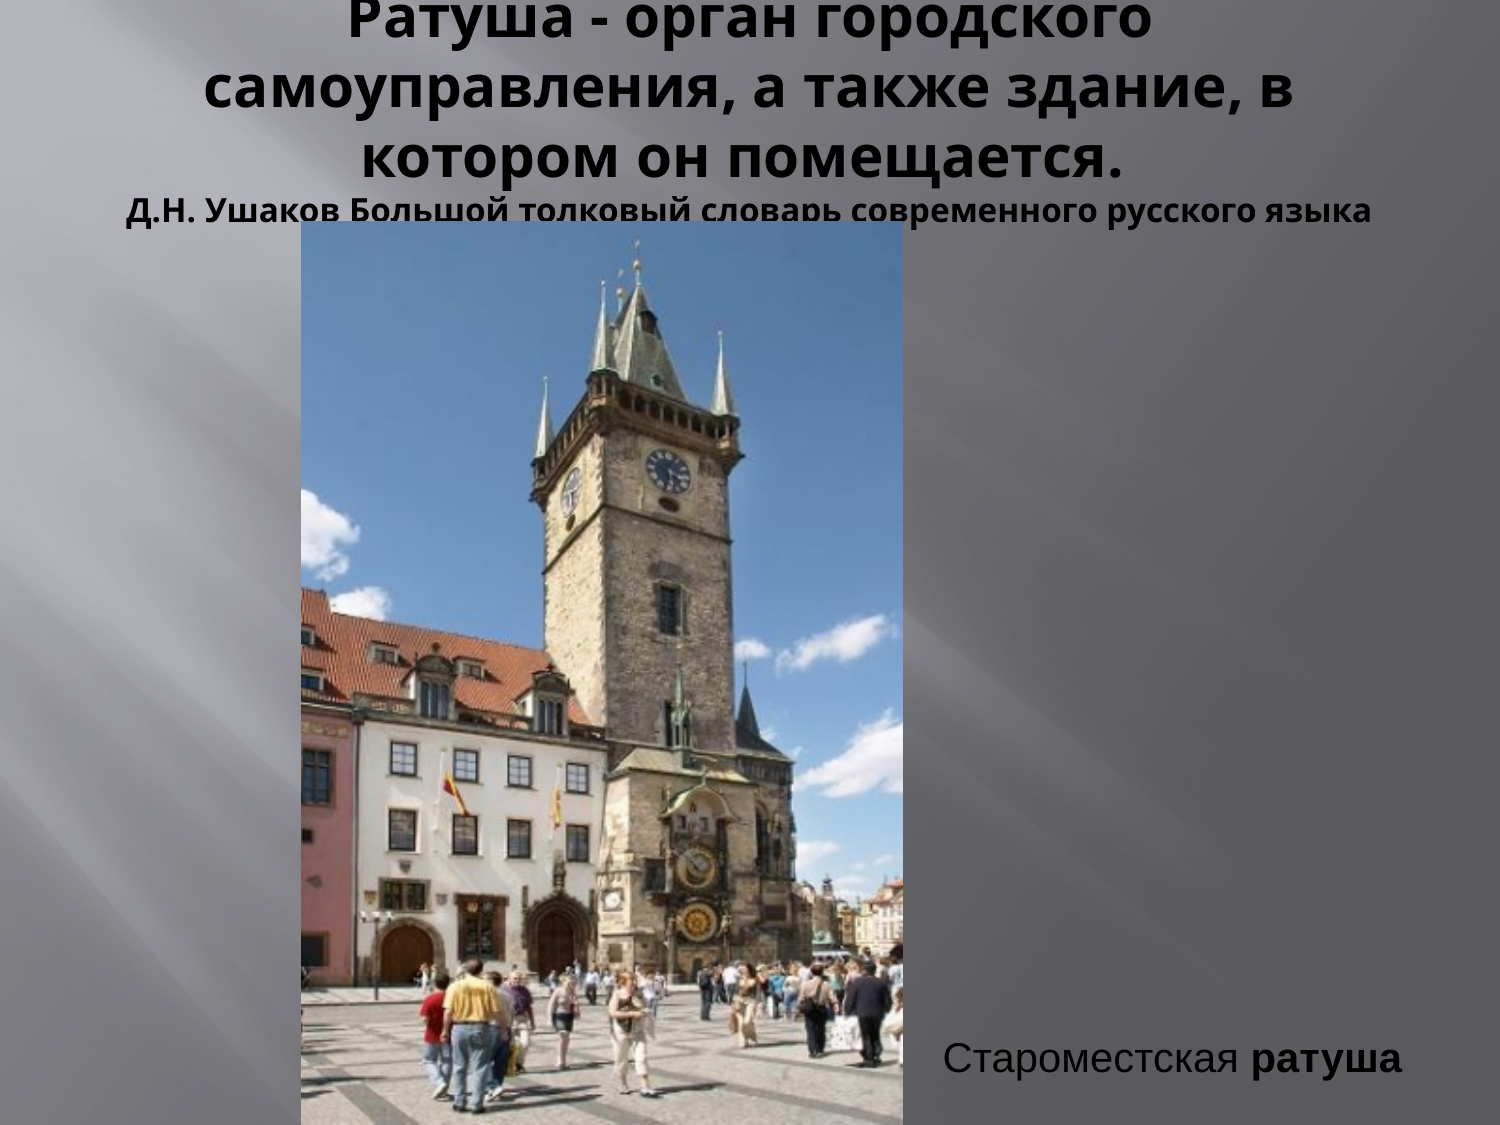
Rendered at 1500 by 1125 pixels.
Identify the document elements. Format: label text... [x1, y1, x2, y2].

picture [300, 221, 903, 1125]
text_box [0, 0, 1500, 75]
title Ратуша - орган городского самоуправления, а также здание, в котором он помещается. Д.Н. Ушаков Большой толковый словарь современного русского языка [75, 75, 1425, 233]
text_box Староместская ратуша [947, 1023, 1418, 1089]
